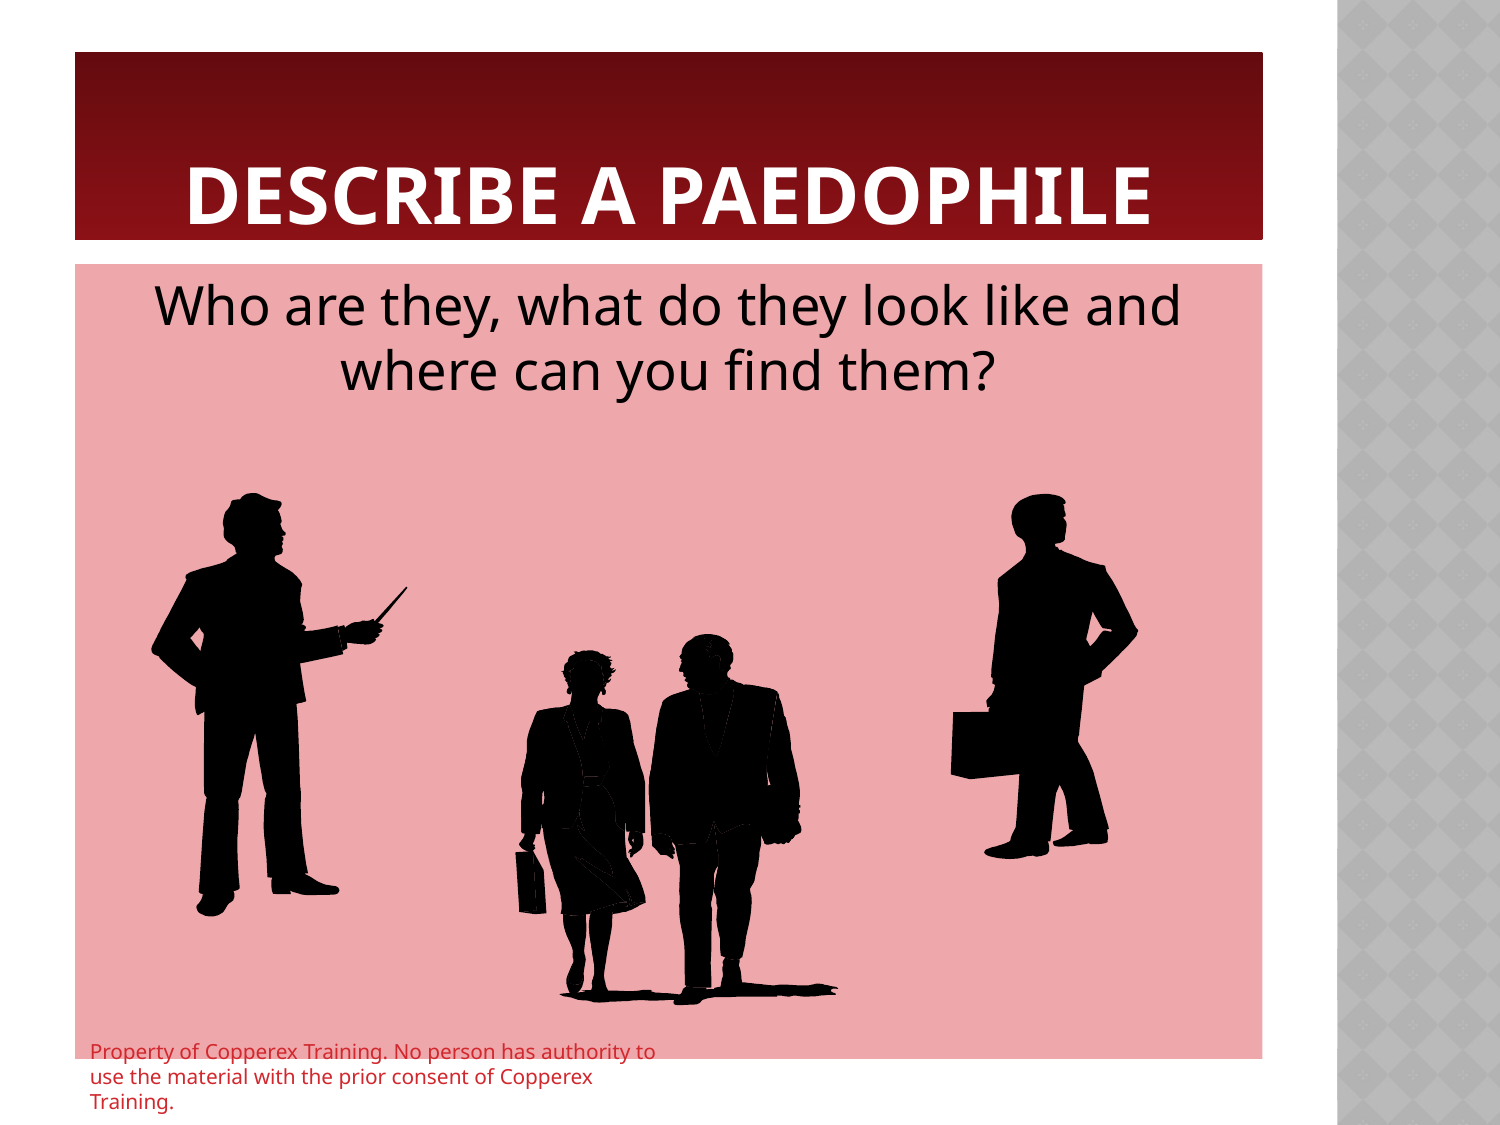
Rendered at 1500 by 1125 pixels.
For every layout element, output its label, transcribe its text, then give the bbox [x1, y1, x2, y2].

footer Property of Copperex Training. No person has authority to use the material with the prior consent of Copperex Training. [75, 1075, 675, 1114]
title Describe a paedophile [75, 52, 1263, 240]
picture [950, 493, 1139, 861]
list Who are they, what do they look like and where can you find them? [75, 264, 1263, 1059]
picture [515, 632, 841, 1006]
picture [147, 491, 408, 918]
